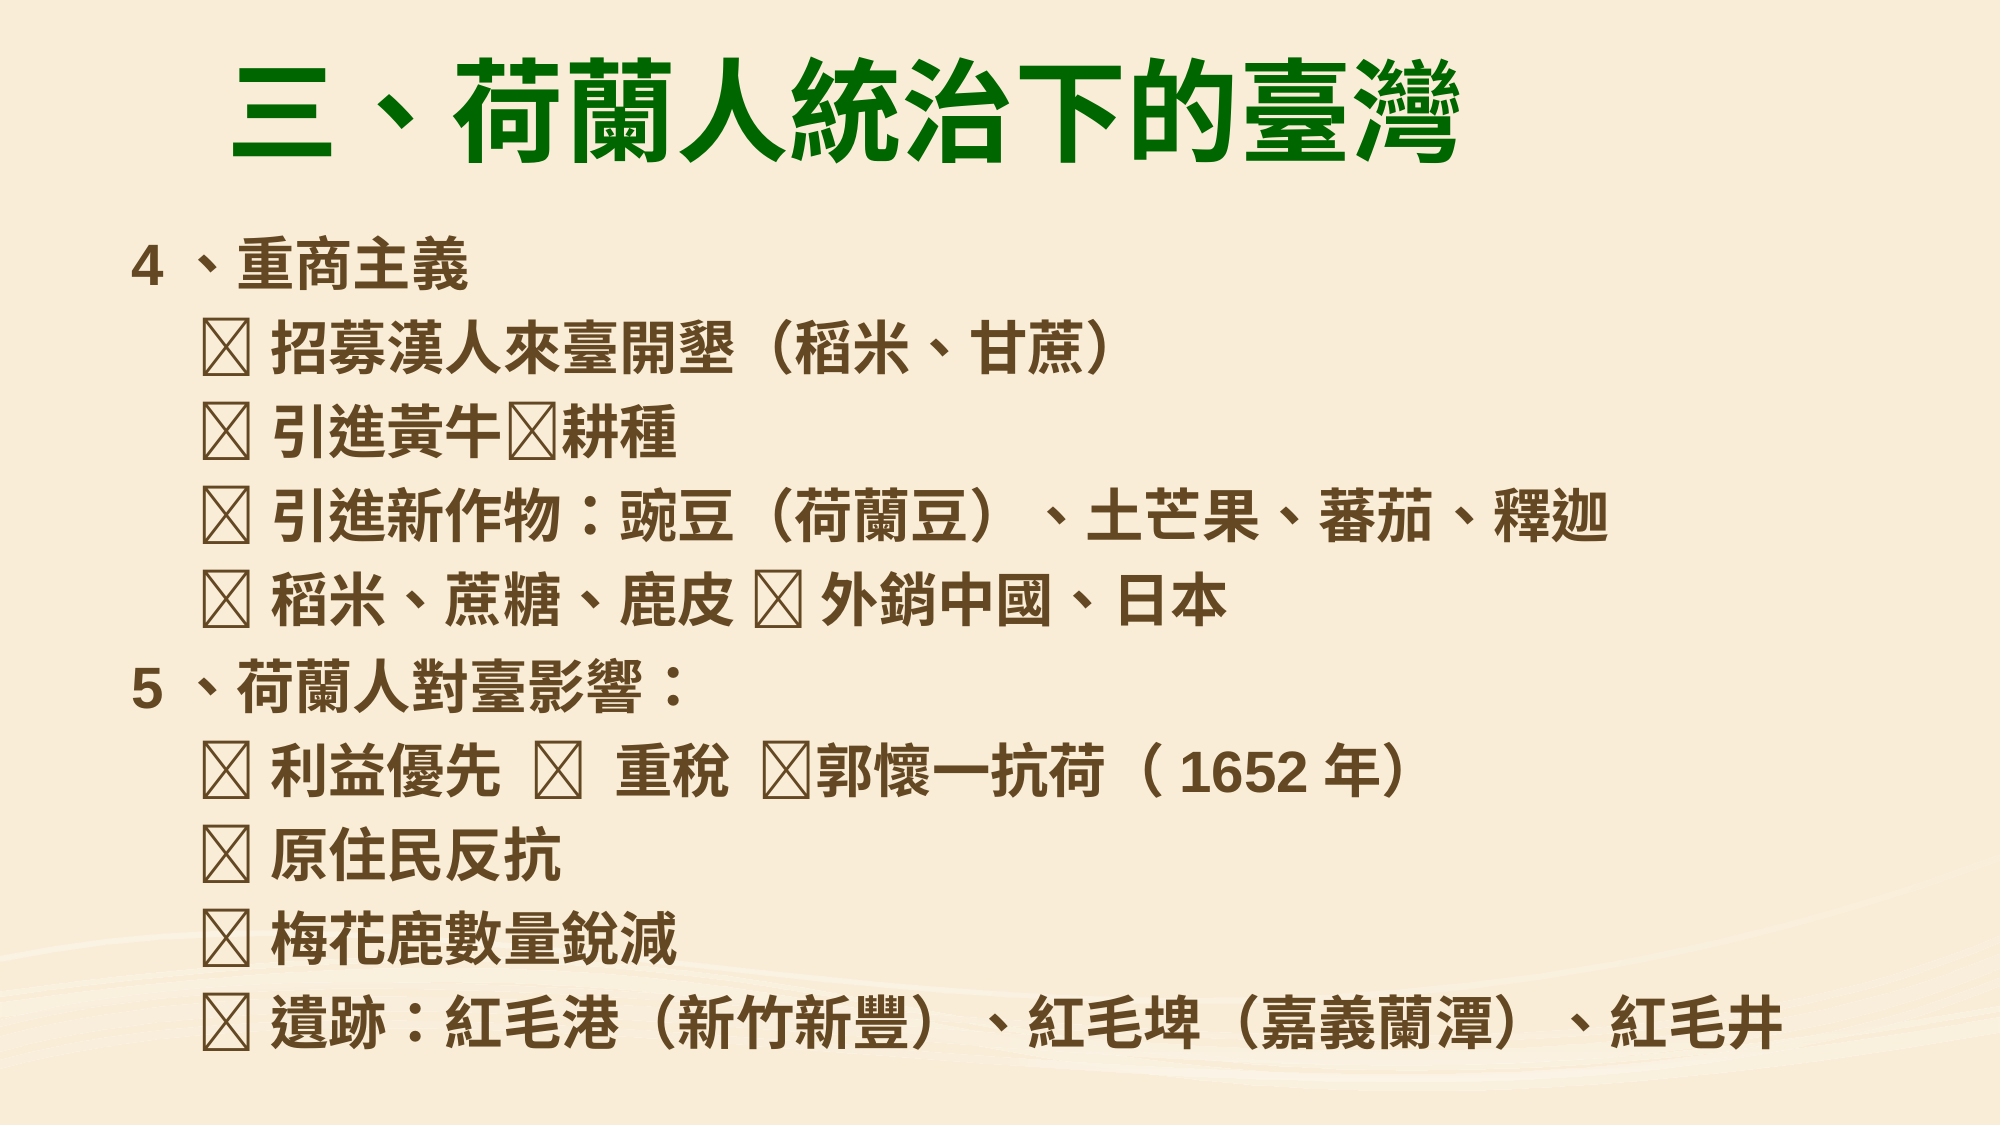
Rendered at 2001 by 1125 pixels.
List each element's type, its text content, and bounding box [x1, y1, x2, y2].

list 4、重商主義 招募漢人來臺開墾（稻米、甘蔗） 引進黃牛耕種 引進新作物：豌豆（荷蘭豆）、土芒果、蕃茄、釋迦 稻米、蔗糖、鹿皮  外銷中國、日本 5、荷蘭人對臺影響： 利益優先  重稅 郭懷一抗荷（1652年） 原住民反抗 梅花鹿數量銳減 遺跡：紅毛港（新竹新豐）、紅毛埤（嘉義蘭潭）、紅毛井 [116, 201, 1922, 1084]
text_box 三、荷蘭人統治下的臺灣 [212, 24, 1788, 186]
